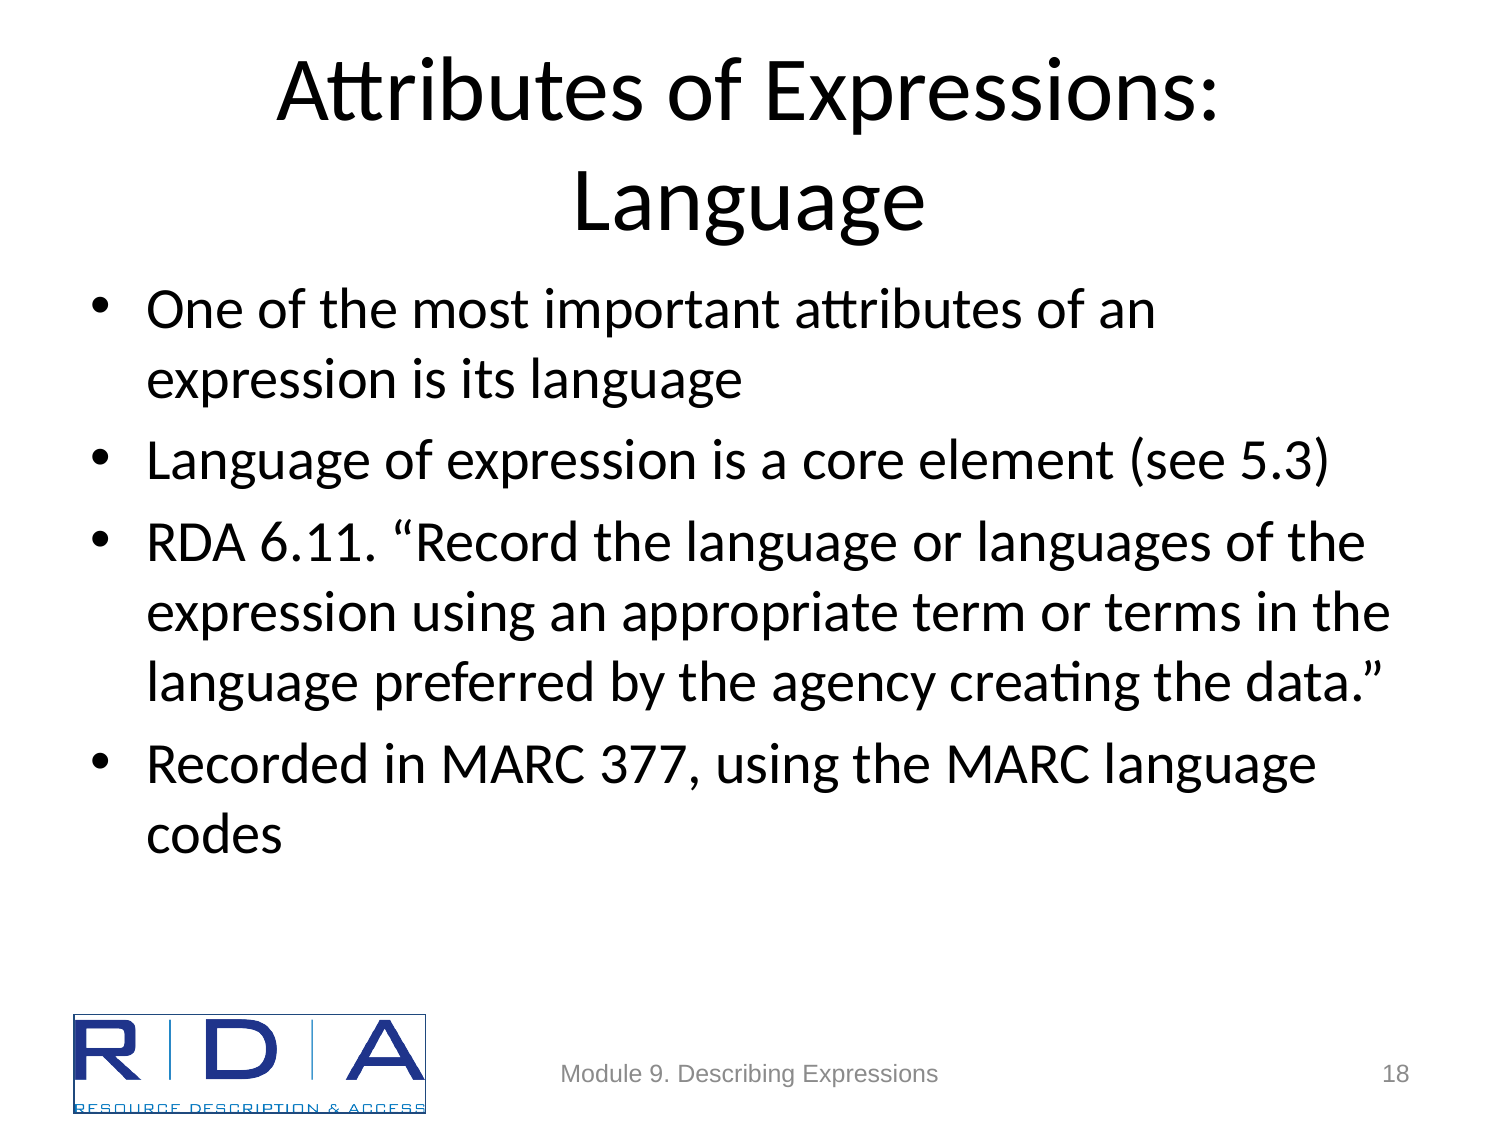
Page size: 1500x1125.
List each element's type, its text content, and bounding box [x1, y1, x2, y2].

title Attributes of Expressions: Language [75, 45, 1425, 233]
picture [75, 1015, 425, 1112]
footer Module 9. Describing Expressions [512, 1042, 988, 1103]
slide_number 18 [1074, 1042, 1425, 1103]
list One of the most important attributes of an expression is its language Language of expression is a core element (see 5.3) RDA 6.11. “Record the language or languages of the expression using an appropriate term or terms in the language preferred by the agency creating the data.” Recorded in MARC 377, using the MARC language codes [75, 262, 1425, 1005]
